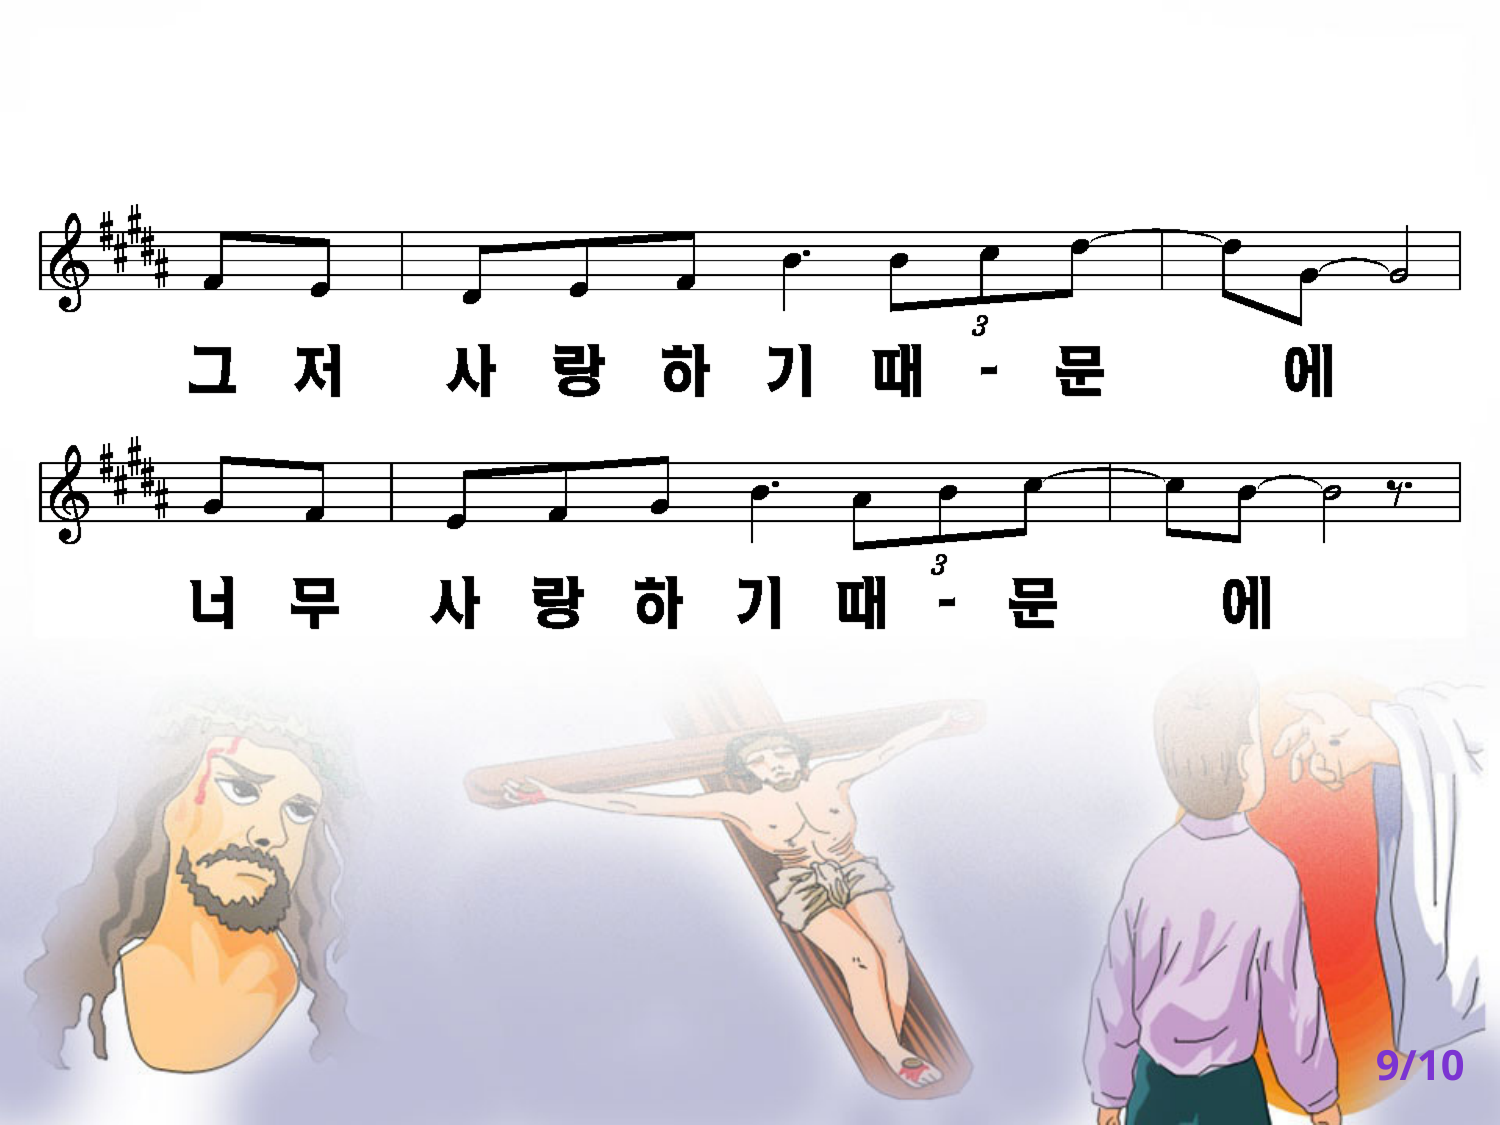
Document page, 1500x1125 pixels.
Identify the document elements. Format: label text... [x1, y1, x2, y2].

picture [0, 0, 1500, 1125]
text_box 9/10 [1360, 1031, 1481, 1097]
